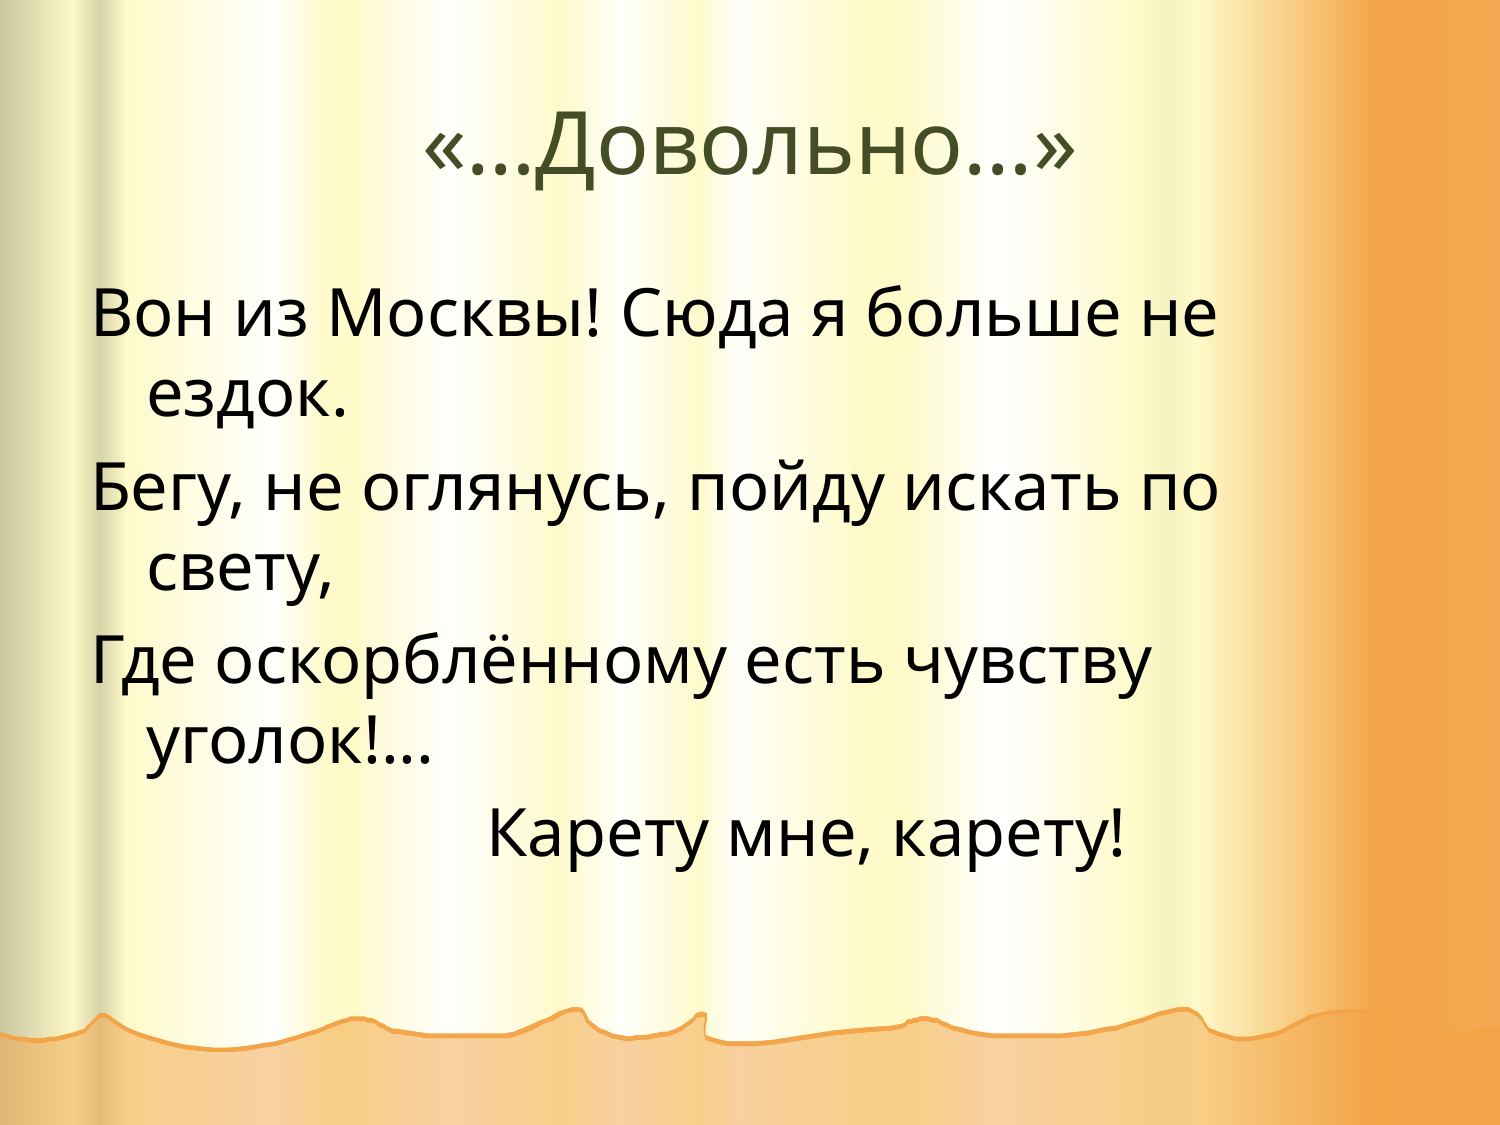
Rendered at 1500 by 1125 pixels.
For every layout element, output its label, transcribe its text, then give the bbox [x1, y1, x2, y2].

title «…Довольно…» [74, 45, 1426, 233]
list Вон из Москвы! Сюда я больше не ездок. Бегу, не оглянусь, пойду искать по свету, Где оскорблённому есть чувству уголок!... Карету мне, карету! [74, 262, 1426, 1006]
